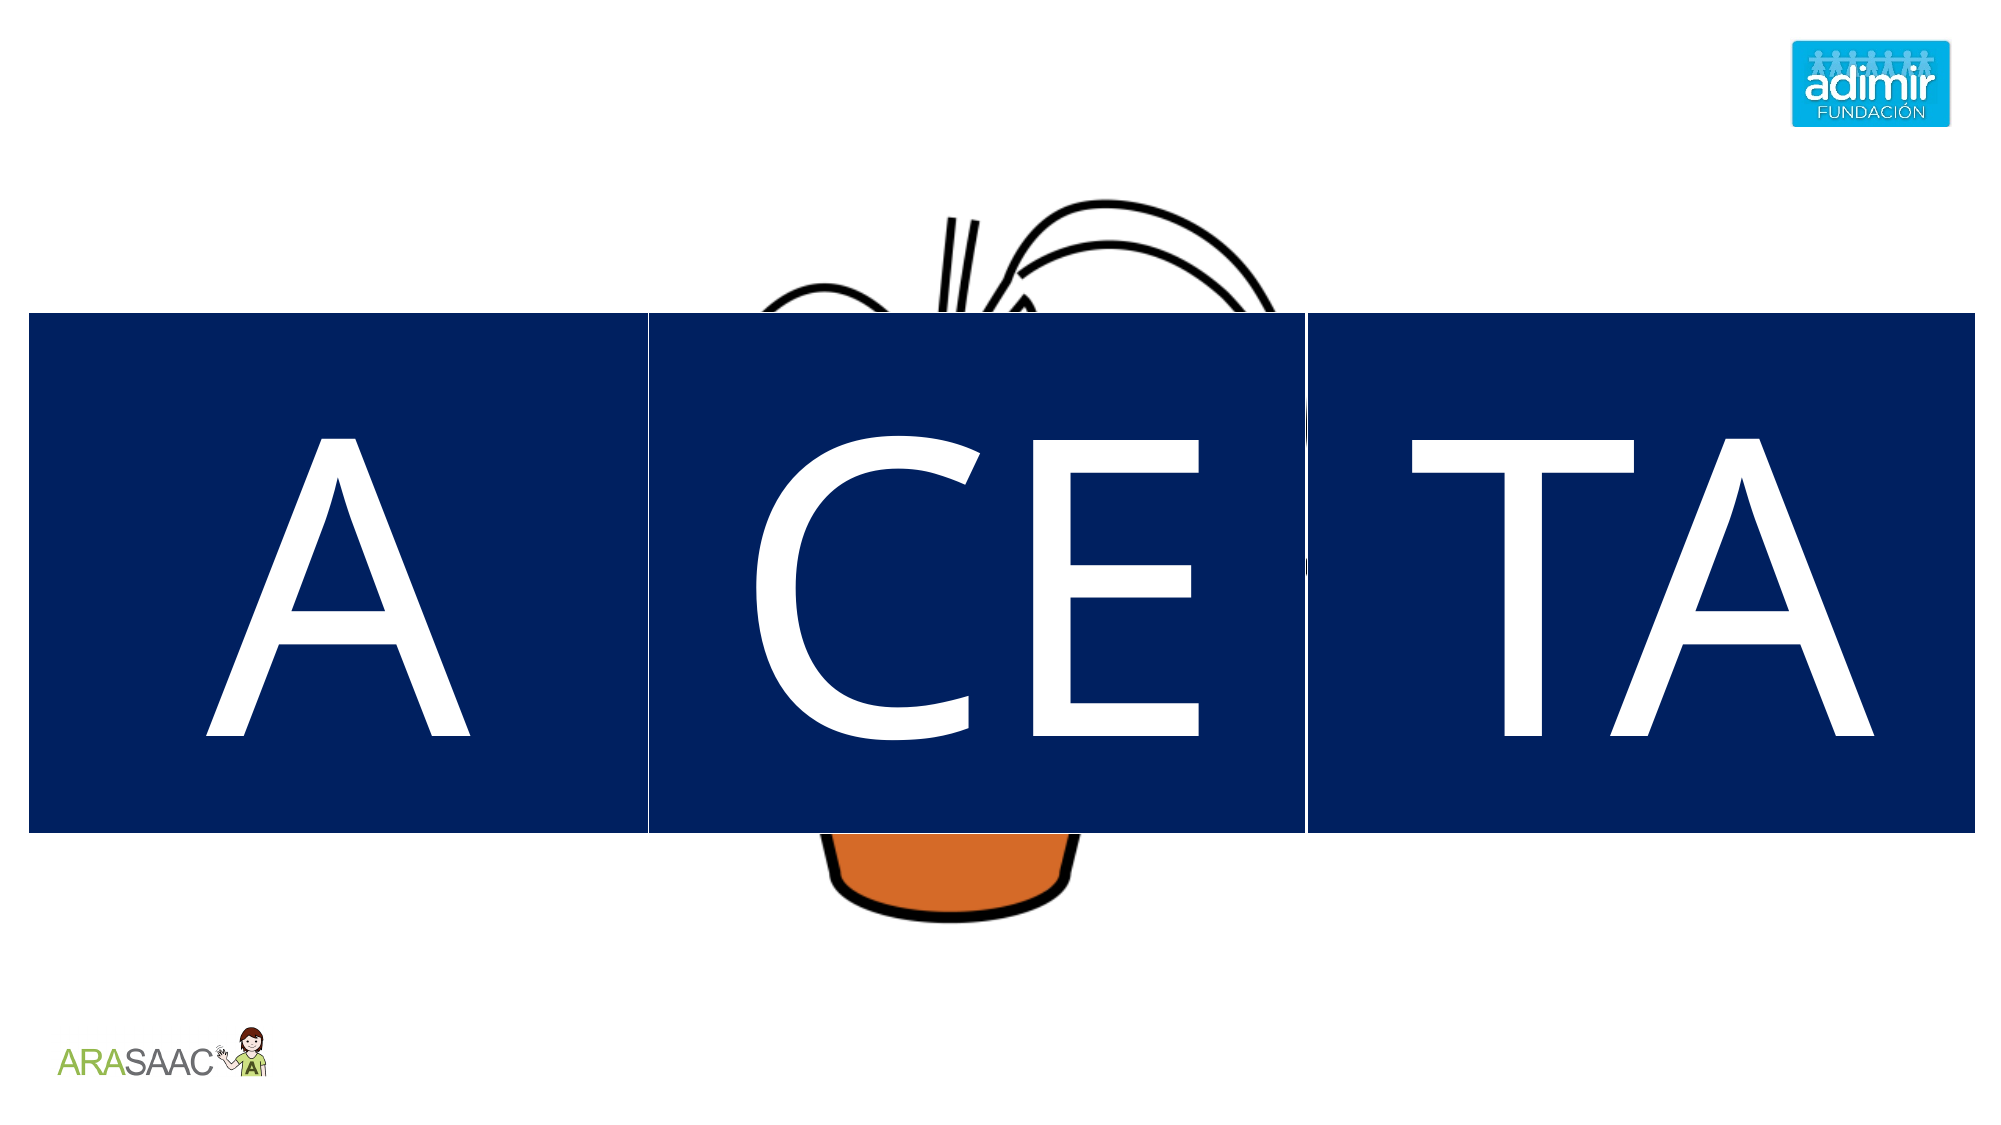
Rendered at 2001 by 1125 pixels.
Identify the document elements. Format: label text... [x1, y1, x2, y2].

text_box MA [28, 312, 609, 834]
picture [1806, 51, 1935, 100]
picture [1790, 37, 1952, 127]
picture [51, 1026, 273, 1078]
text_box TA [1391, 312, 1976, 834]
picture [609, 171, 1391, 954]
picture [1819, 107, 1825, 117]
picture [1920, 107, 1924, 117]
